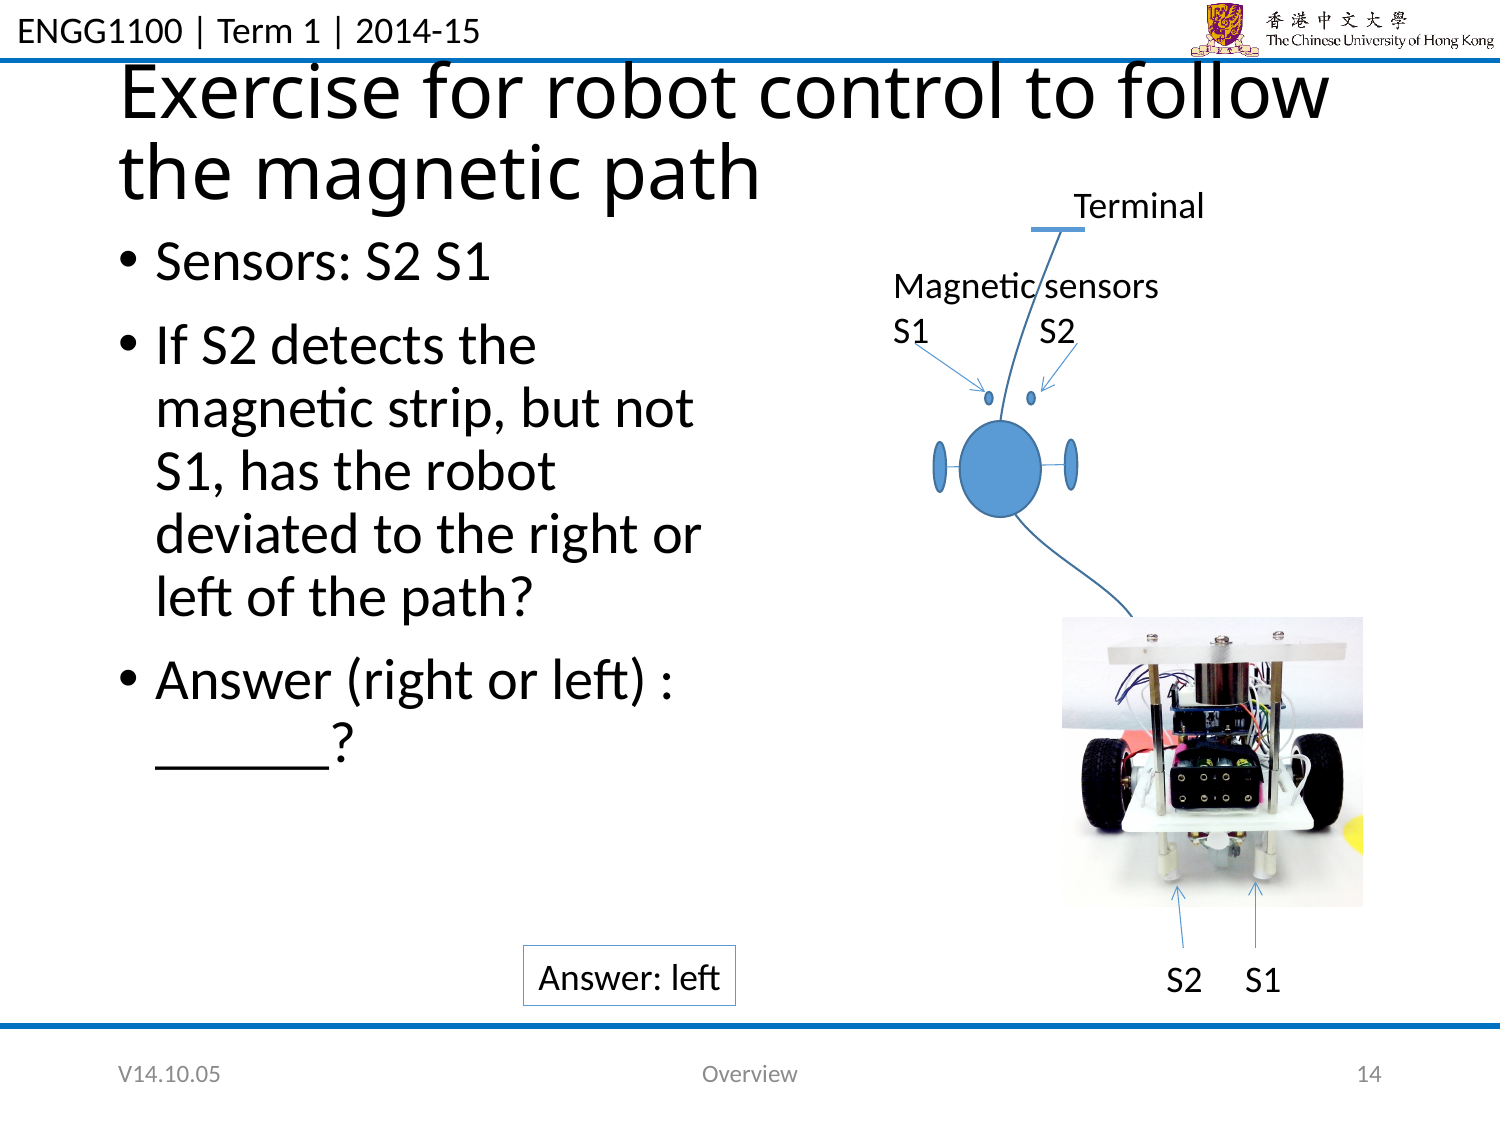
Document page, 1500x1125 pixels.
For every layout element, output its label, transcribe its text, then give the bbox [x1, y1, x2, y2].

text_box [932, 440, 948, 494]
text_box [1040, 343, 1078, 392]
text_box [1063, 438, 1079, 491]
text_box Answer: left [523, 945, 736, 1006]
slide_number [103, 1042, 441, 1103]
text_box [999, 404, 1070, 464]
picture [1191, 3, 1494, 57]
text_box S2 S1 [1151, 947, 1297, 1008]
list Sensors: S2 S1 If S2 detects the magnetic strip, but not S1, has the robot deviated to the right or left of the path? Answer (right or left) : ______? [103, 222, 741, 1014]
text_box Terminal [1058, 173, 1221, 234]
text_box [1015, 467, 1134, 617]
title Exercise for robot control to follow the magnetic path [103, 59, 1397, 210]
footer Overview [496, 1042, 1004, 1103]
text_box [1176, 885, 1184, 948]
slide_number 14 [1059, 1042, 1397, 1103]
text_box Magnetic sensors S1 S2 [878, 253, 1175, 404]
text_box [1051, 234, 1063, 253]
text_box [914, 343, 986, 392]
text_box [958, 419, 1042, 464]
picture [1062, 617, 1363, 907]
text_box [958, 467, 1042, 519]
